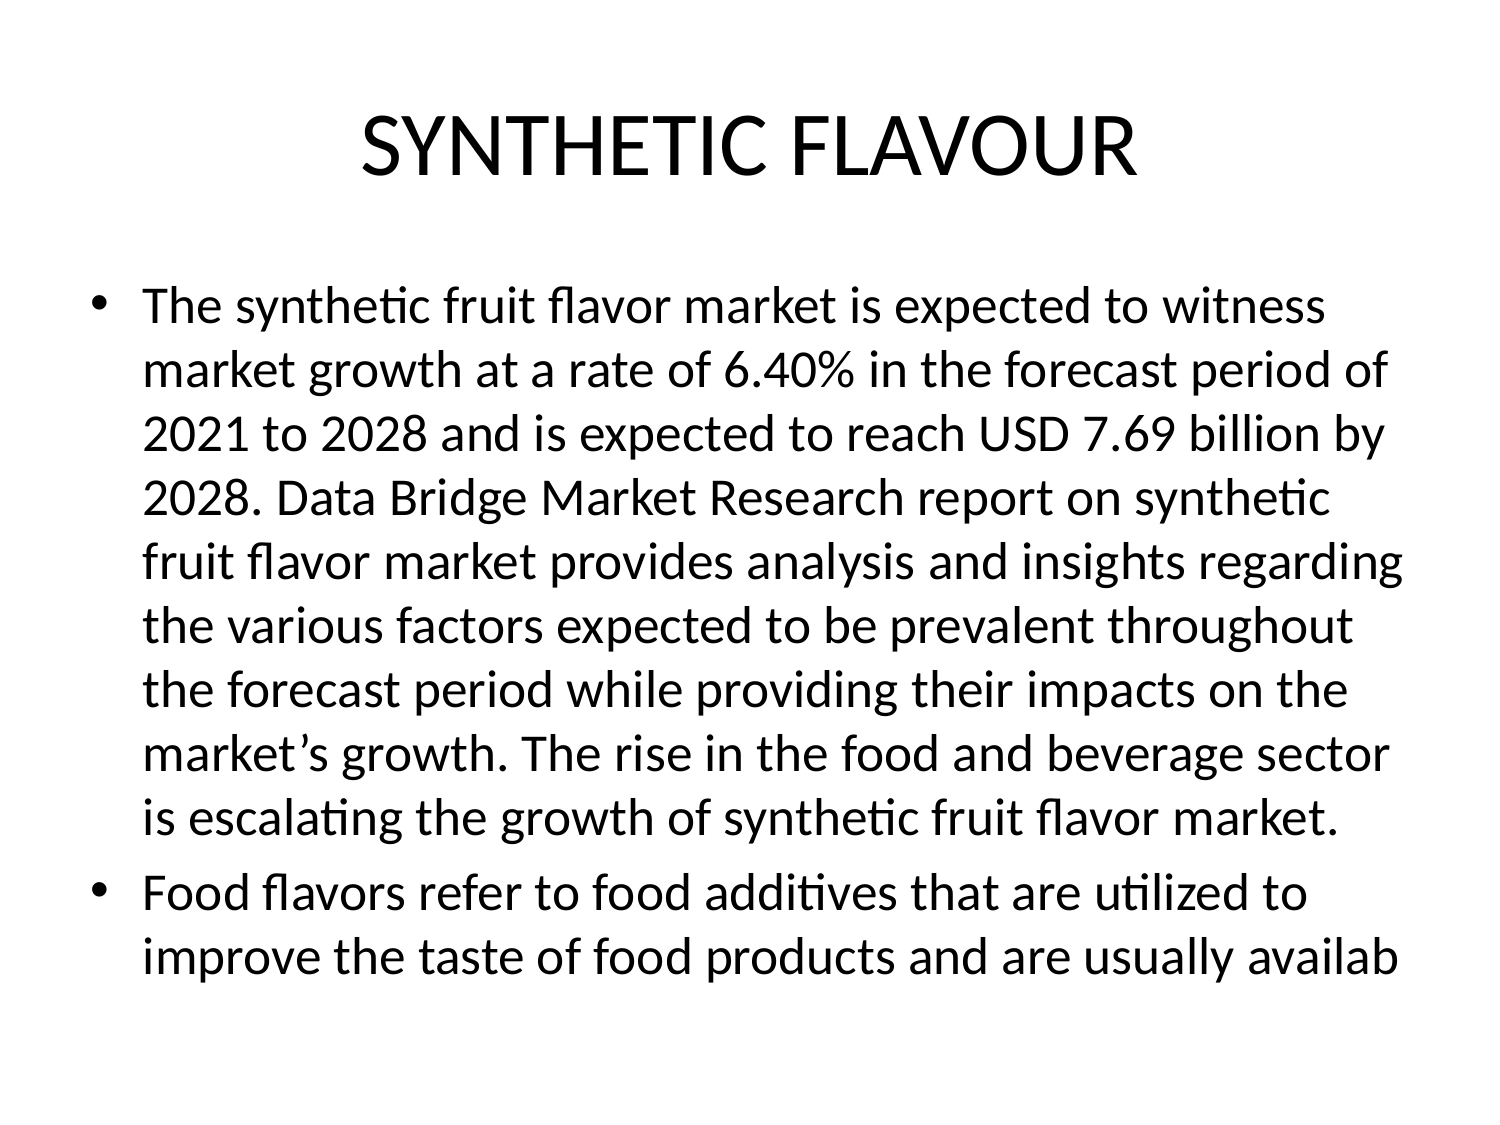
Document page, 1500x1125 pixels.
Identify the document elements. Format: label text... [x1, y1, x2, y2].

list The synthetic fruit flavor market is expected to witness market growth at a rate of 6.40% in the forecast period of 2021 to 2028 and is expected to reach USD 7.69 billion by 2028. Data Bridge Market Research report on synthetic fruit flavor market provides analysis and insights regarding the various factors expected to be prevalent throughout the forecast period while providing their impacts on the market’s growth. The rise in the food and beverage sector is escalating the growth of synthetic fruit flavor market. Food flavors refer to food additives that are utilized to improve the taste of food products and are usually availab [75, 262, 1425, 1005]
title SYNTHETIC FLAVOUR [75, 45, 1425, 233]
